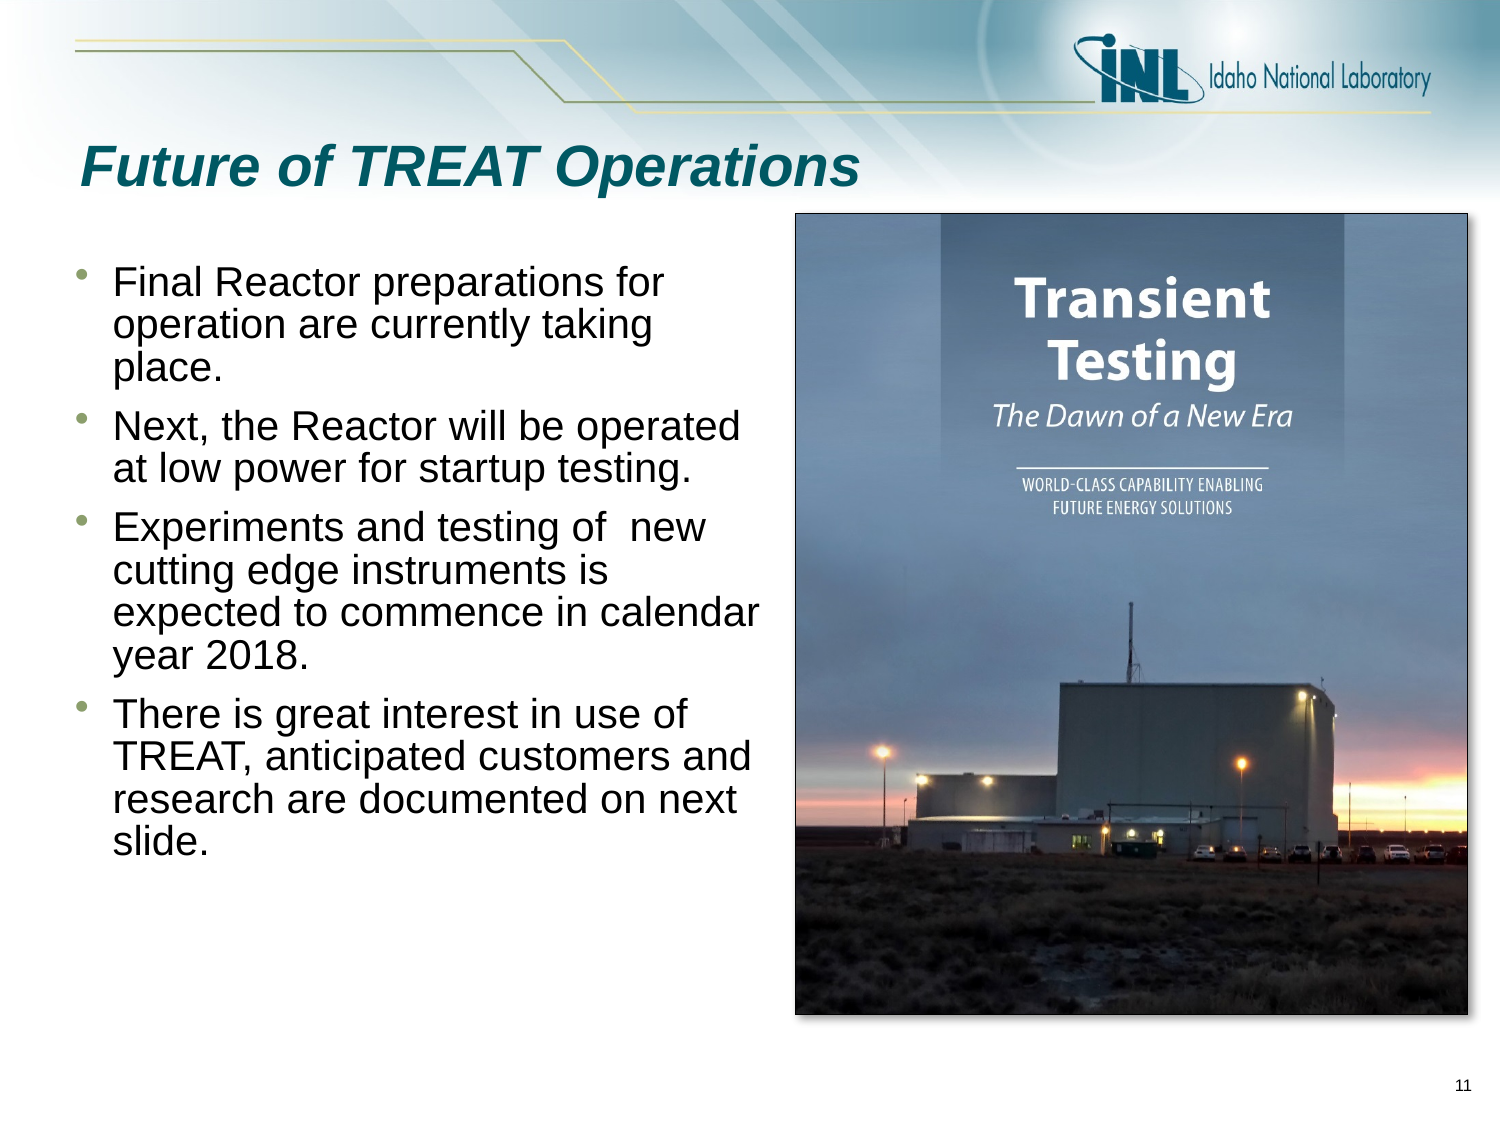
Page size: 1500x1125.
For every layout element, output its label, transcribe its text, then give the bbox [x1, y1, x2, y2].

picture [0, 0, 1500, 202]
list Final Reactor preparations for operation are currently taking place. Next, the Reactor will be operated at low power for startup testing. Experiments and testing of new cutting edge instruments is expected to commence in calendar year 2018. There is great interest in use of TREAT, anticipated customers and research are documented on next slide. [74, 262, 765, 1005]
picture [795, 213, 1468, 1015]
slide_number 11 [1429, 1074, 1473, 1096]
title Future of TREAT Operations [79, 138, 1430, 199]
